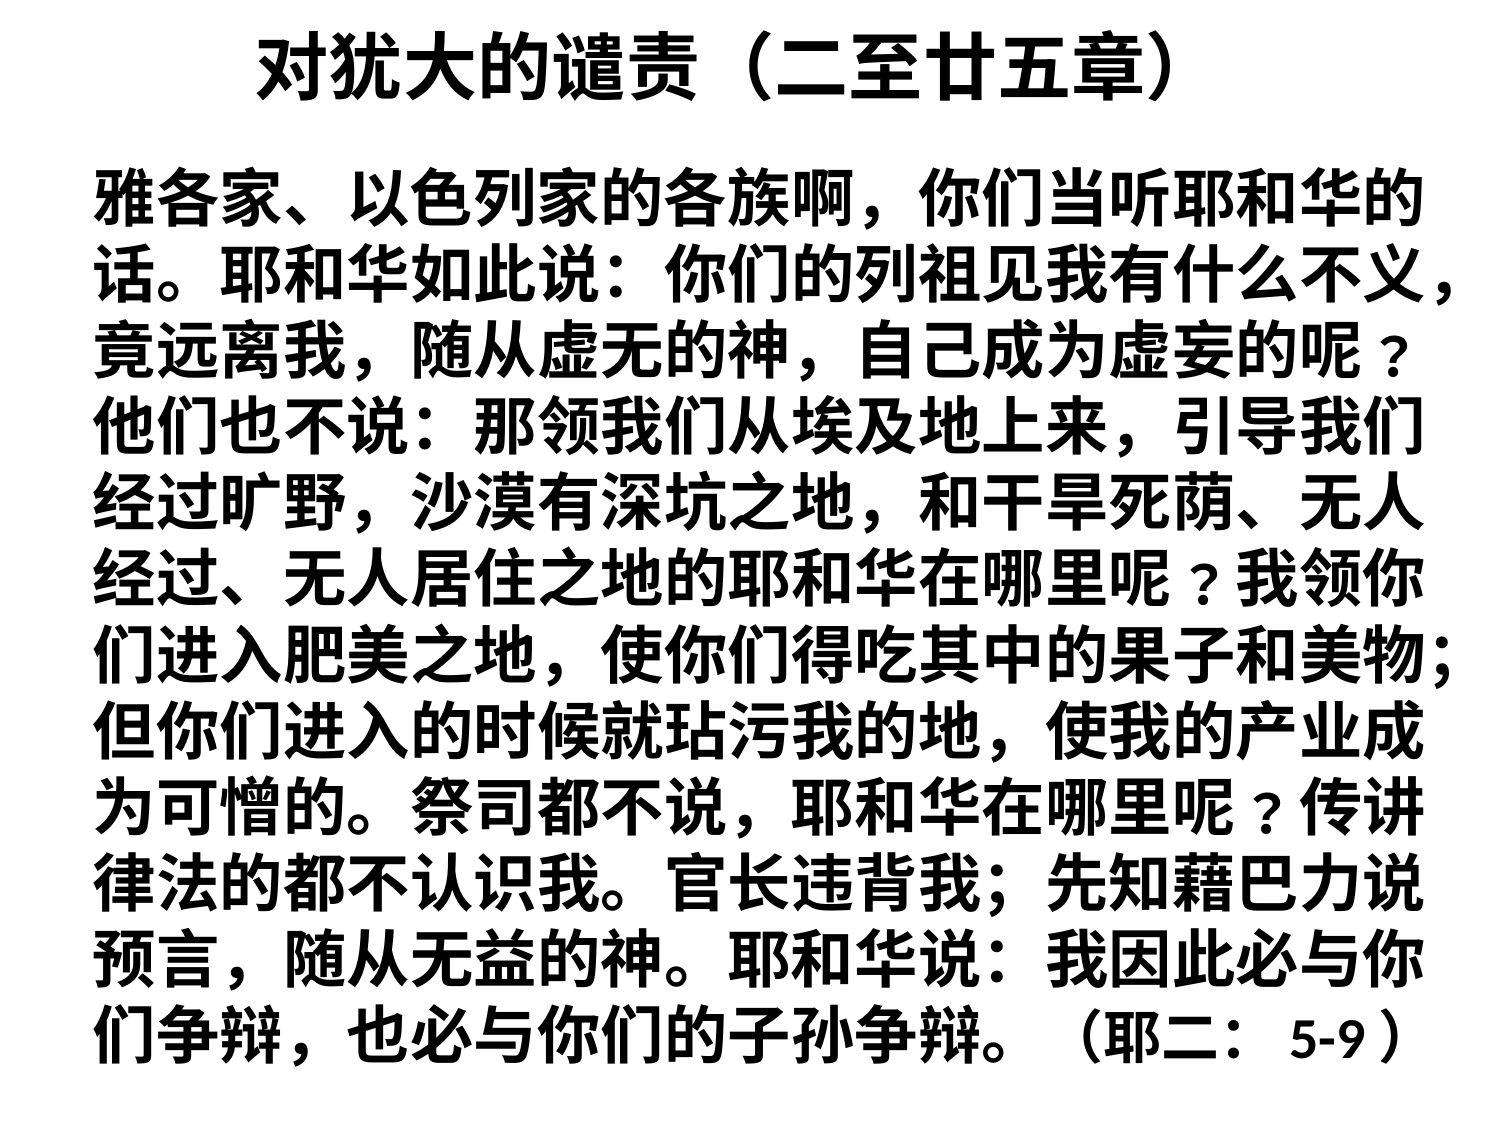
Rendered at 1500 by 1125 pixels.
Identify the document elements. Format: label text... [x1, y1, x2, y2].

title 对犹大的谴责（二至廿五章） [62, 12, 1413, 118]
list 雅各家、以色列家的各族啊，你们当听耶和华的话。耶和华如此说：你们的列祖见我有什么不义，竟远离我，随从虚无的神，自己成为虚妄的呢﹖他们也不说：那领我们从埃及地上来，引导我们经过旷野，沙漠有深坑之地，和干旱死荫、无人经过、无人居住之地的耶和华在哪里呢﹖我领你们进入肥美之地，使你们得吃其中的果子和美物；但你们进入的时候就玷污我的地，使我的产业成为可憎的。祭司都不说，耶和华在哪里呢﹖传讲律法的都不认识我。官长违背我；先知藉巴力说预言，随从无益的神。耶和华说：我因此必与你们争辩，也必与你们的子孙争辩。（耶二：5-9） [24, 149, 1488, 1100]
